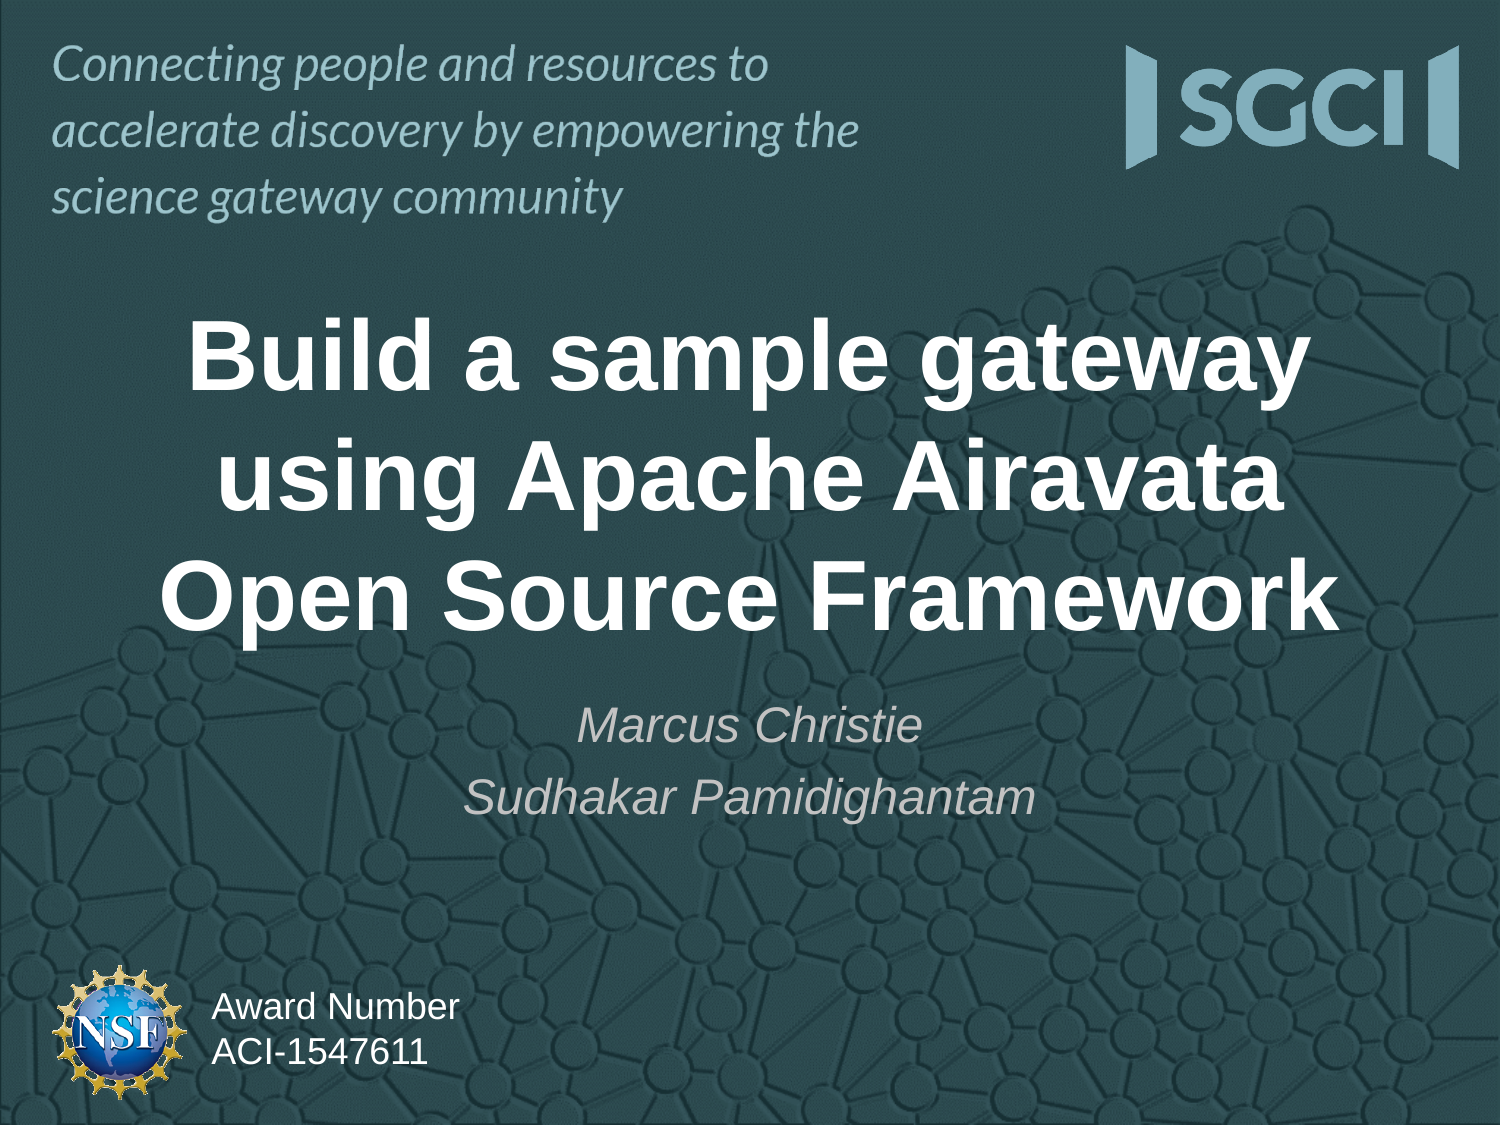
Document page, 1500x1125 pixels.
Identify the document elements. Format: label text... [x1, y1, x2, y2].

subtitle Marcus Christie Sudhakar Pamidighantam [187, 684, 1313, 921]
title Build a sample gateway using Apache Airavata Open Source Framework [112, 276, 1388, 658]
picture [0, 0, 1500, 1125]
